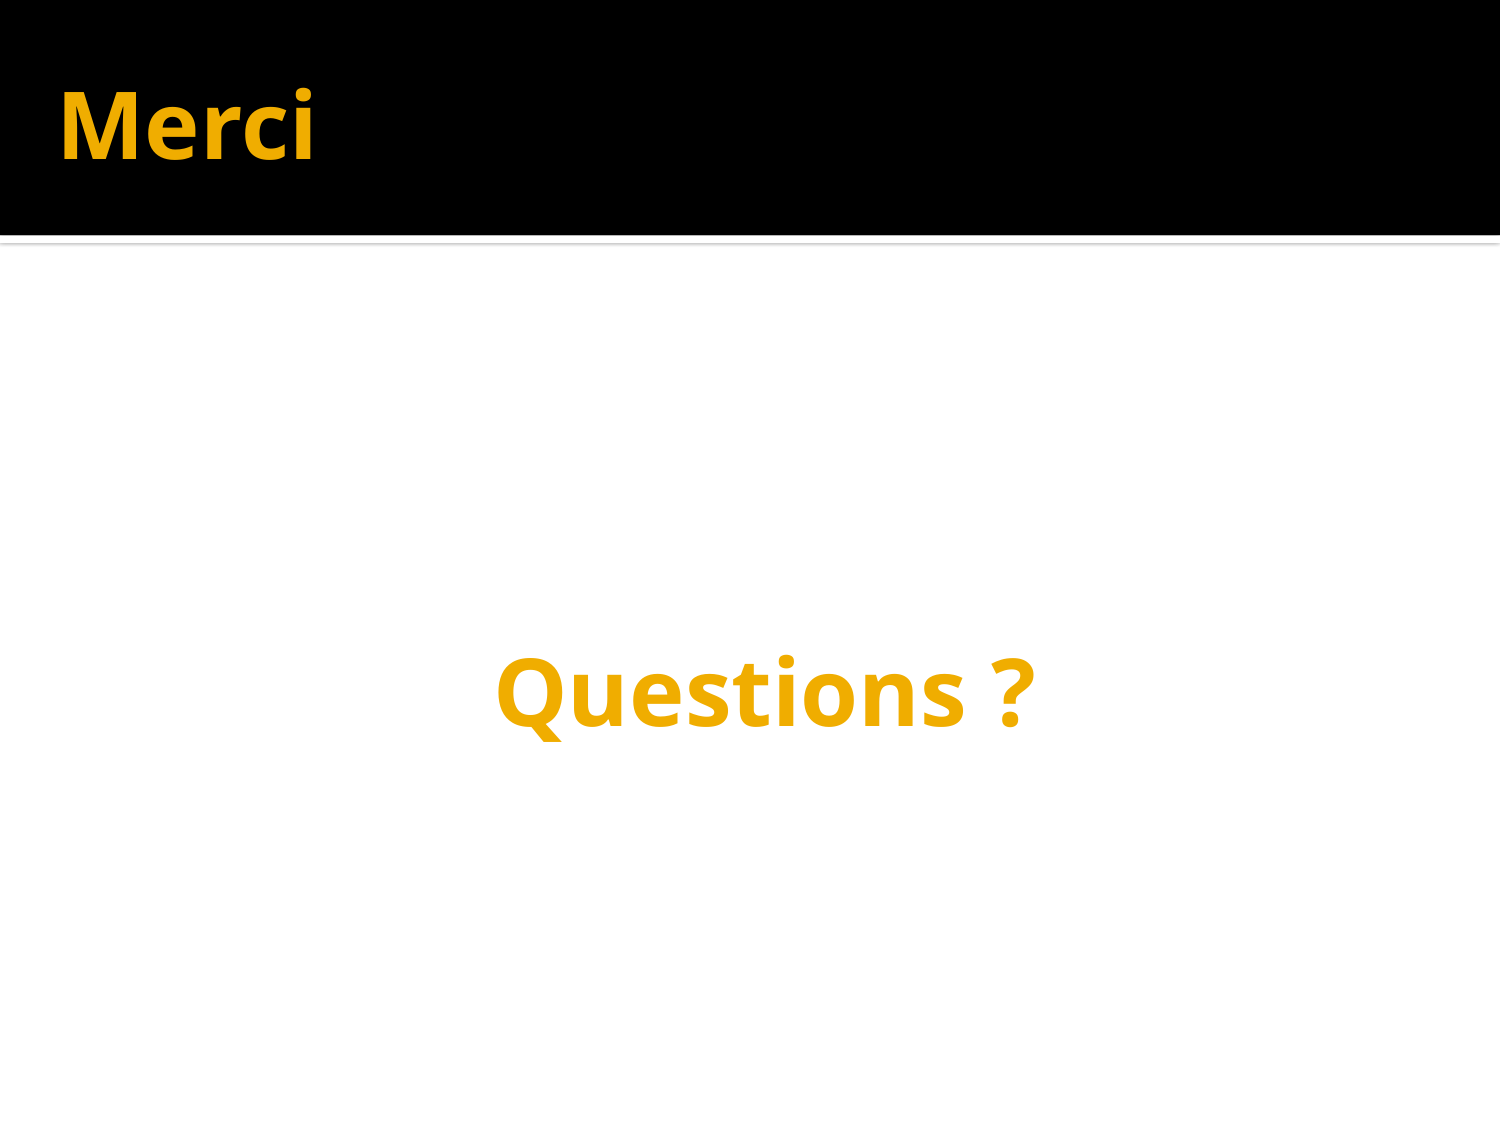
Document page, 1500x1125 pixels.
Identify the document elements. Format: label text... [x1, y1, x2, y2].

title Merci [41, 19, 1392, 225]
text_box Questions ? [478, 586, 1128, 792]
